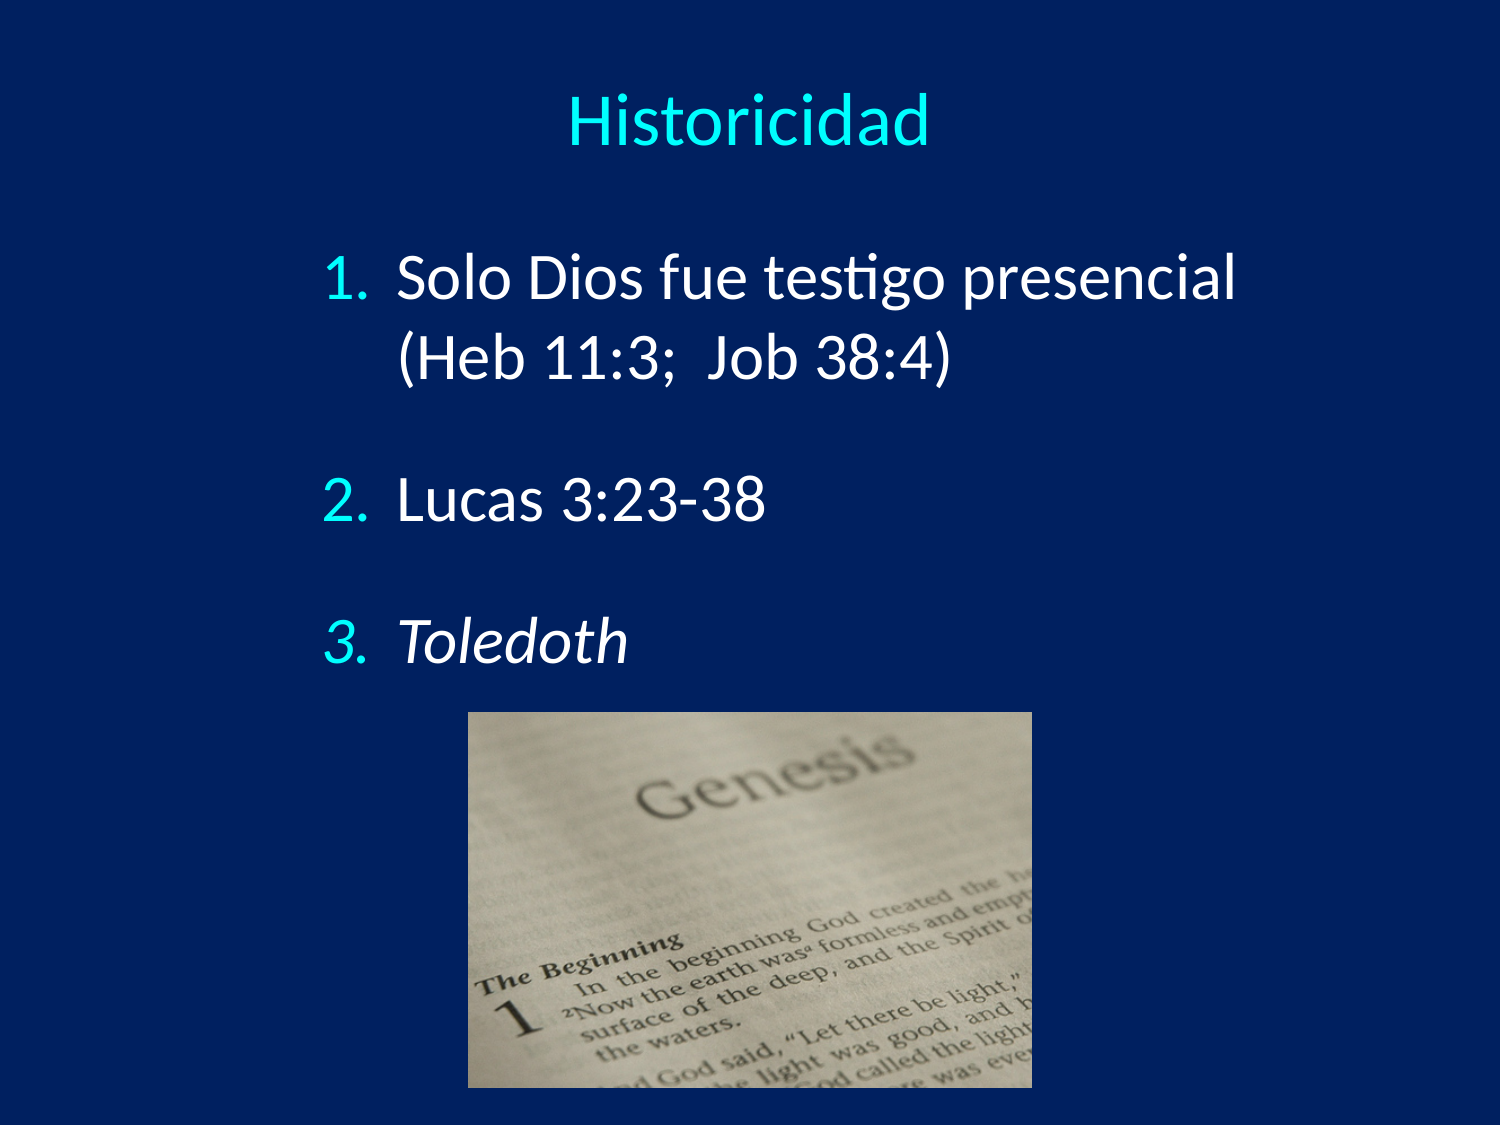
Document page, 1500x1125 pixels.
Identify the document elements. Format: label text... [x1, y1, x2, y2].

picture [468, 712, 1032, 1088]
title Historicidad [112, 37, 1388, 194]
list Solo Dios fue testigo presencial (Heb 11:3; Job 38:4) Lucas 3:23-38 Toledoth [305, 224, 1351, 701]
